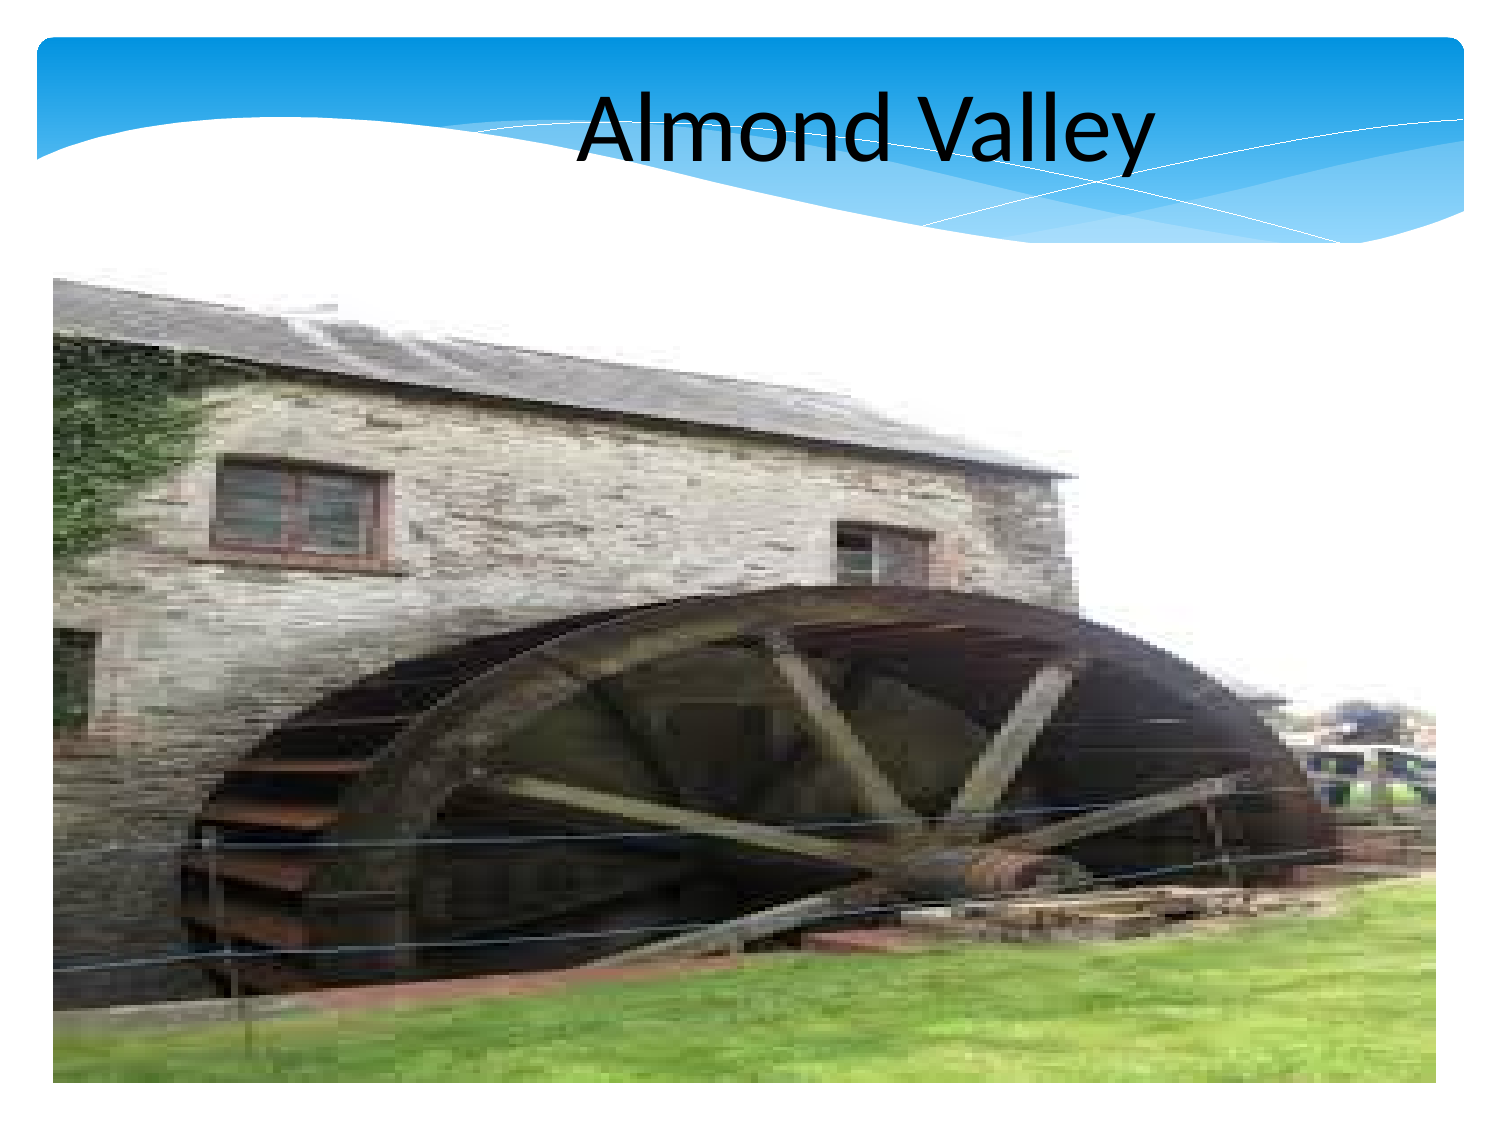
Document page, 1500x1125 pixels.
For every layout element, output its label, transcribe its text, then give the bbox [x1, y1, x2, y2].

picture [52, 243, 1436, 1083]
text_box Almond Valley [561, 54, 1173, 190]
